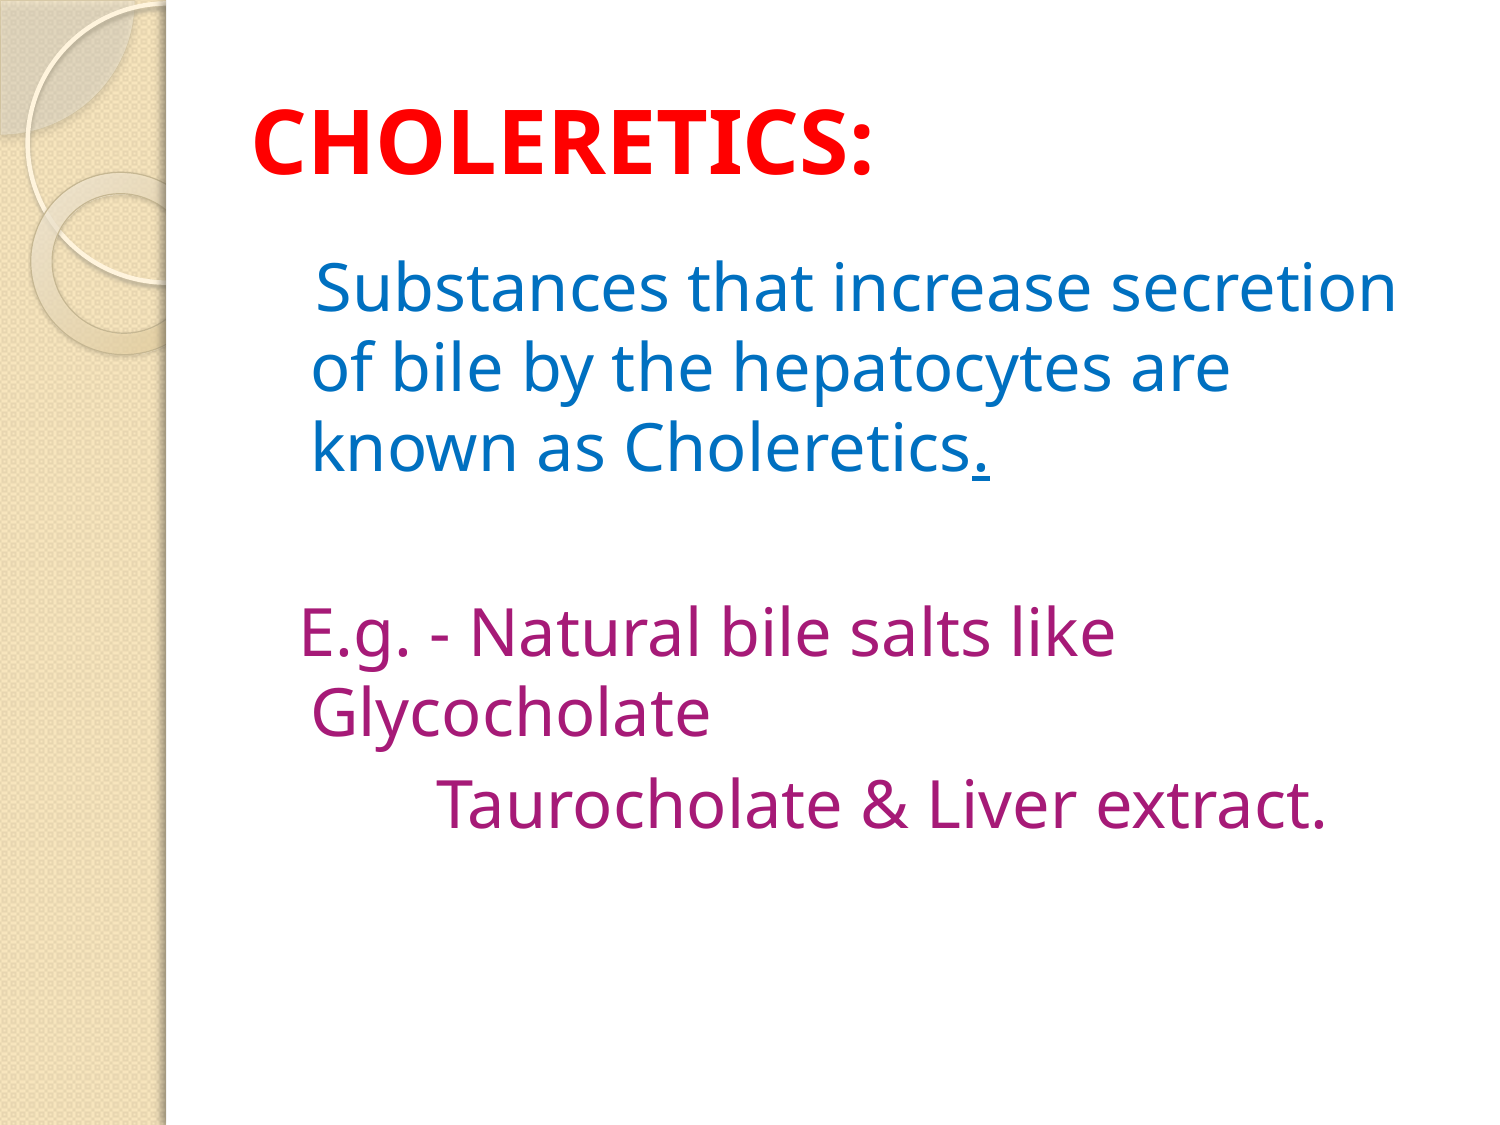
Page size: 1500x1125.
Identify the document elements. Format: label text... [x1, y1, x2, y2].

title CHOLERETICS: [235, 45, 1466, 233]
list Substances that increase secretion of bile by the hepatocytes are known as Choleretics. E.g. - Natural bile salts like Glycocholate Taurocholate & Liver extract. [235, 237, 1466, 1025]
